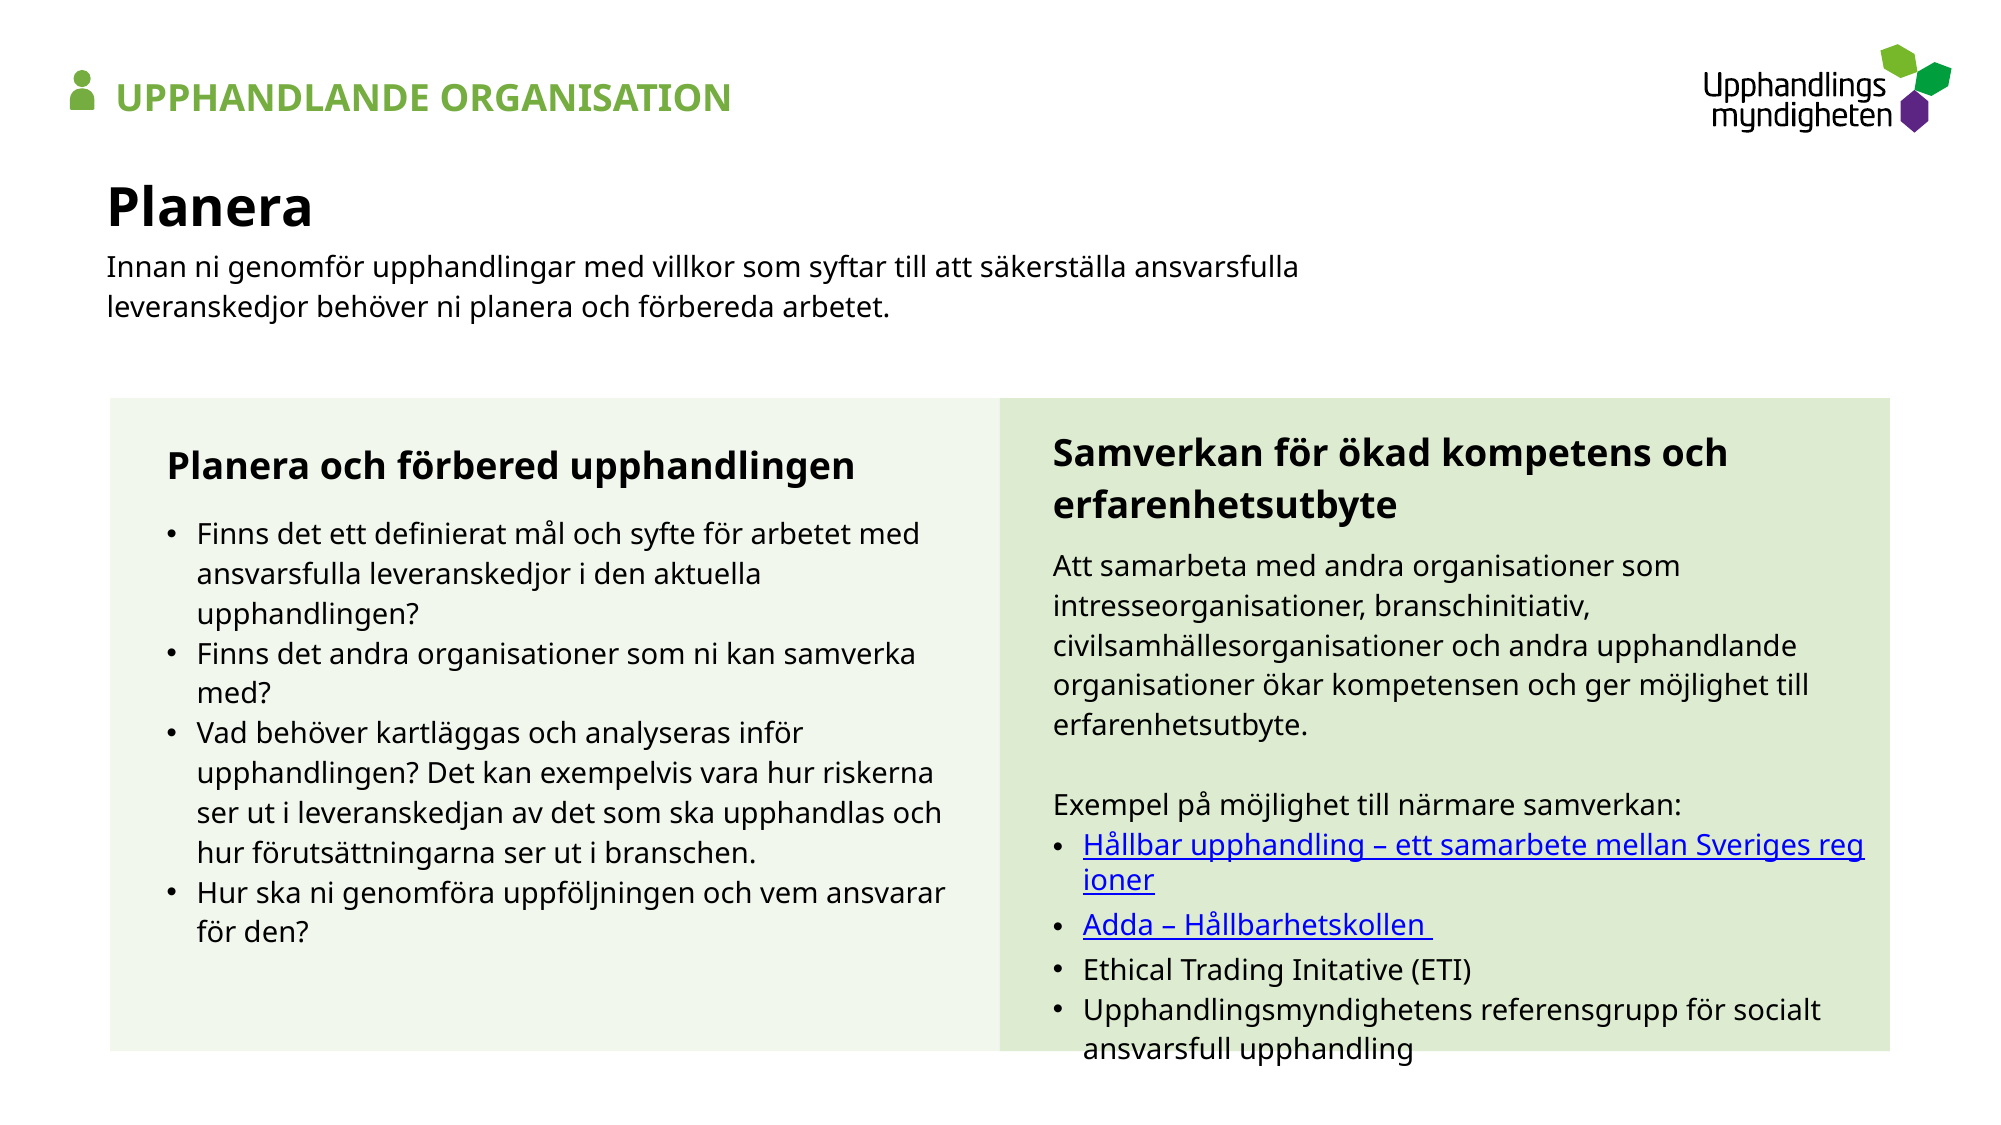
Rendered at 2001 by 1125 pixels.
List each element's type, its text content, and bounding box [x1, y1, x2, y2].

list Att samarbeta med andra organisationer som intresseorganisationer, branschinitiativ, civilsamhällesorganisationer och andra upphandlande organisationer ökar kompetensen och ger möjlighet till erfarenhetsutbyte. Exempel på möjlighet till närmare samverkan: Hållbar upphandling – ett samarbete mellan Sveriges regioner Adda – Hållbarhetskollen Ethical Trading Initative (ETI) Upphandlingsmyndighetens referensgrupp för socialt ansvarsfull upphandling [1053, 542, 1870, 1033]
list Finns det ett definierat mål och syfte för arbetet med ansvarsfulla leveranskedjor i den aktuella upphandlingen? Finns det andra organisationer som ni kan samverka med? Vad behöver kartläggas och analyseras inför upphandlingen? Det kan exempelvis vara hur riskerna ser ut i leveranskedjan av det som ska upphandlas och hur förutsättningarna ser ut i branschen. Hur ska ni genomföra uppföljningen och vem ansvarar för den? [166, 510, 983, 1033]
list Planera och förbered upphandlingen [166, 416, 983, 487]
title Planera [106, 148, 1465, 238]
list UPPHANDLANDE ORGANISATION [115, 24, 888, 120]
list Samverkan för ökad kompetens och erfarenhetsutbyte [1053, 455, 1870, 526]
list Innan ni genomför upphandlingar med villkor som syftar till att säkerställa ansvarsfulla leveranskedjor behöver ni planera och förbereda arbetet. [106, 243, 1468, 350]
